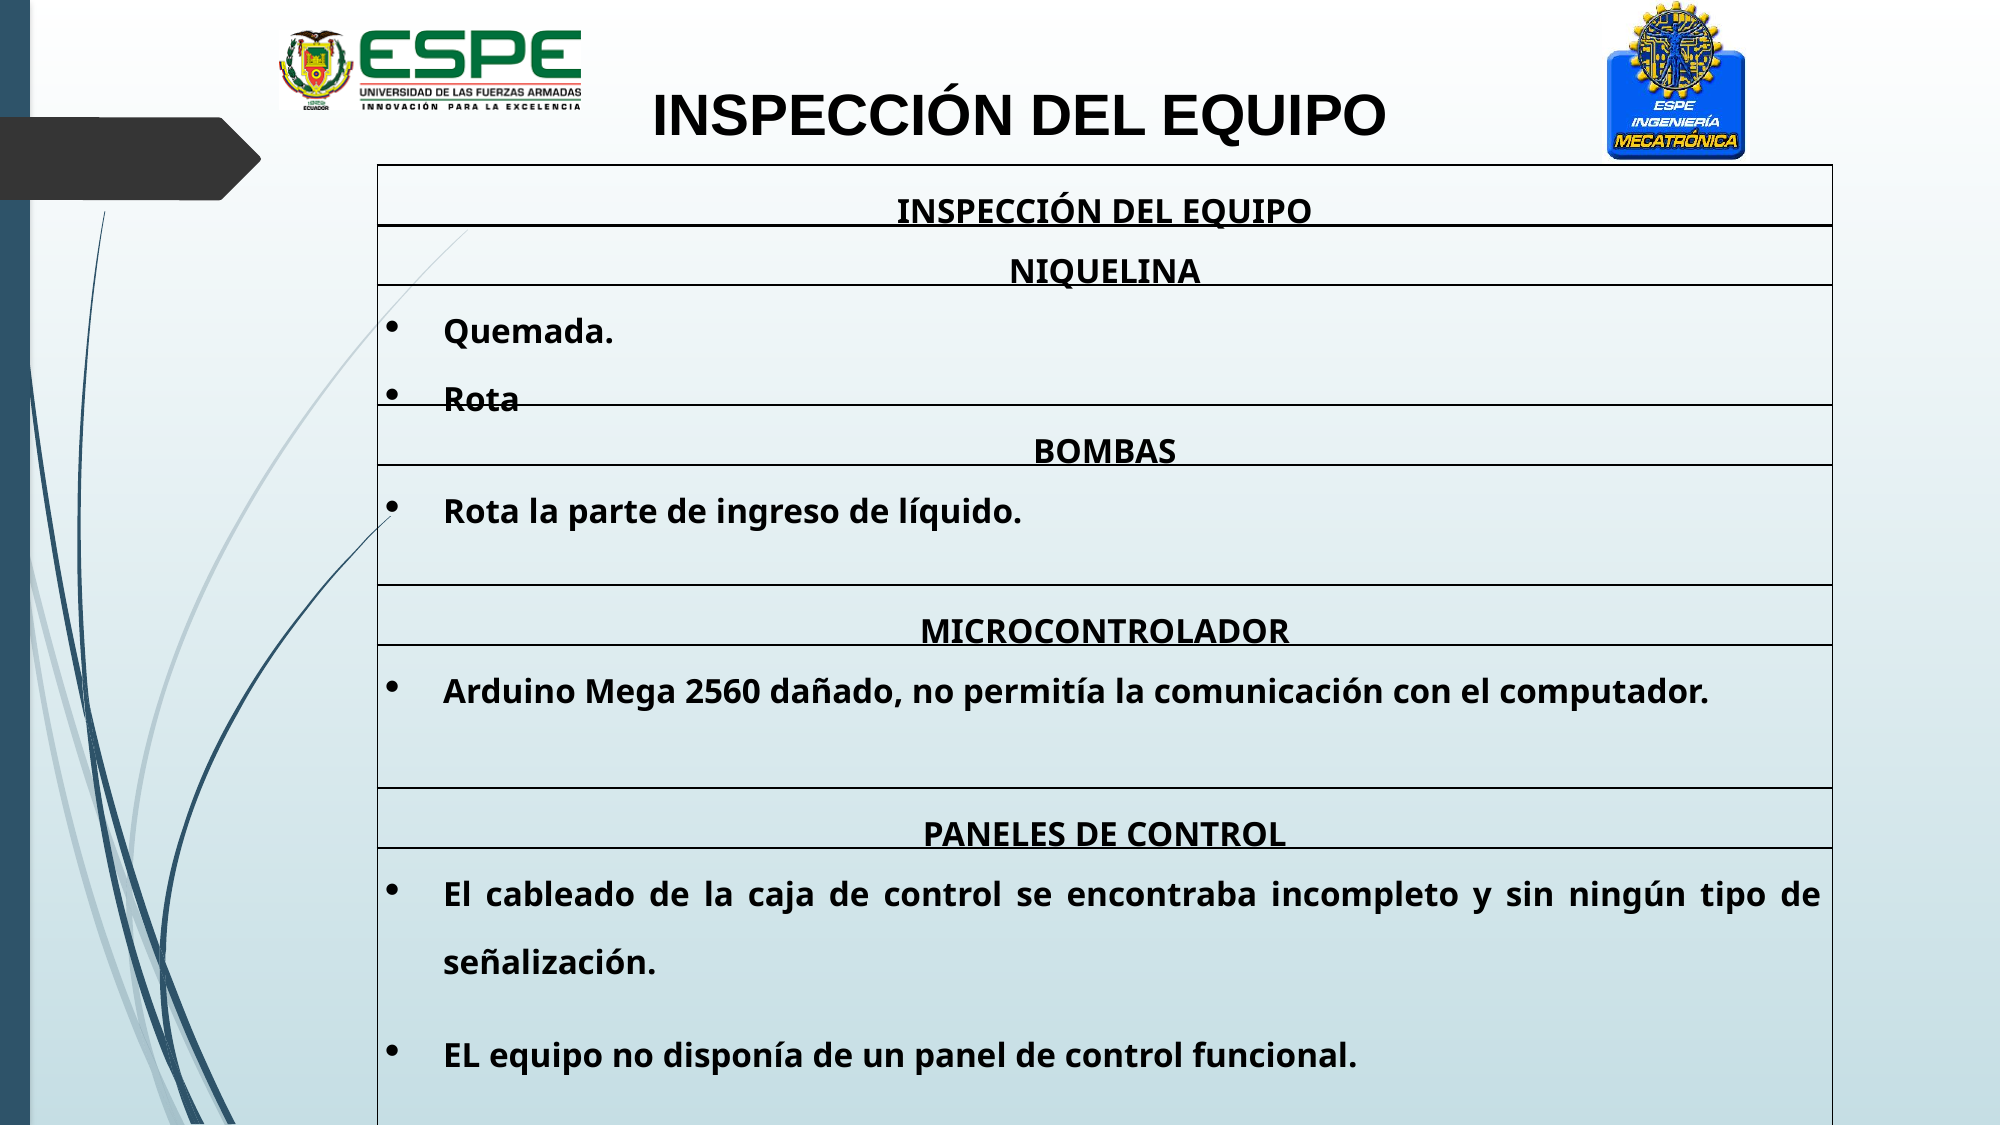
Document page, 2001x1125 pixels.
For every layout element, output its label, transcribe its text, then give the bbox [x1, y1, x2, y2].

table_cell BOMBAS [378, 406, 1832, 464]
table_cell MICROCONTROLADOR [378, 586, 1832, 644]
table_cell El cableado de la caja de control se encontraba incompleto y sin ningún tipo de señalización. EL equipo no disponía de un panel de control funcional. [378, 849, 1832, 1125]
table_header INSPECCIÓN DEL EQUIPO [378, 166, 1832, 224]
table_cell Quemada. Rota [378, 286, 1832, 404]
picture [1602, 0, 1751, 166]
table_cell Arduino Mega 2560 dañado, no permitía la comunicación con el computador. [378, 646, 1832, 787]
text_box INSPECCIÓN DEL EQUIPO [637, 70, 1546, 164]
table_cell PANELES DE CONTROL [378, 789, 1832, 847]
table_cell Rota la parte de ingreso de líquido. [378, 466, 1832, 584]
table_cell NIQUELINA [378, 227, 1832, 284]
picture [279, 30, 581, 110]
